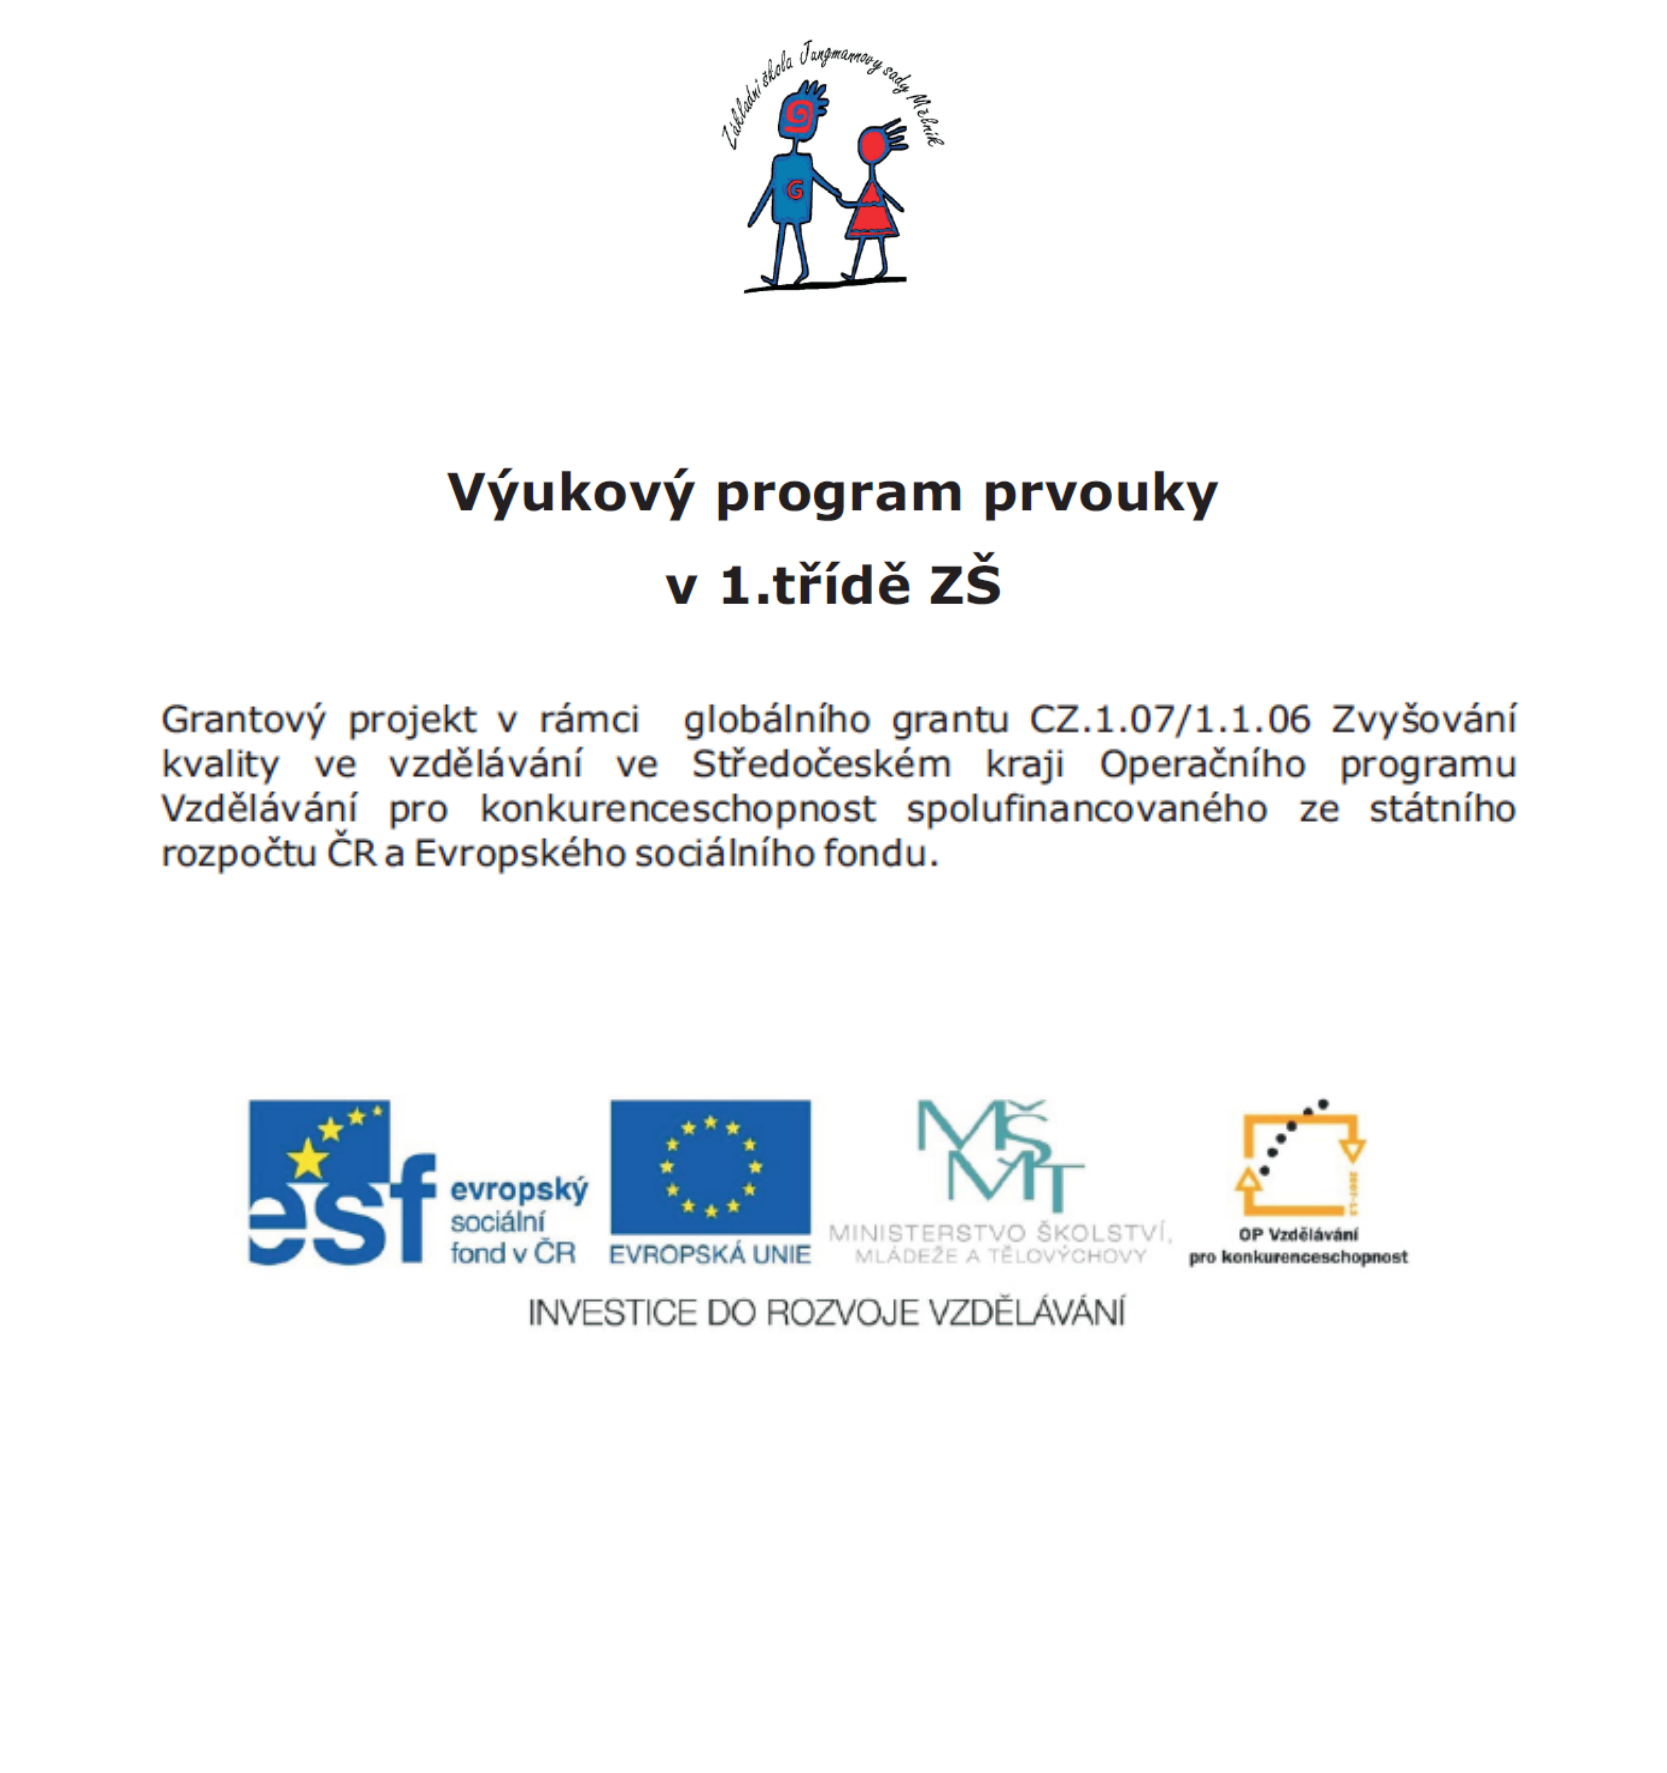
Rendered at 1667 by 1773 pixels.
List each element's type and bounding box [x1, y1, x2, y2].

picture [83, 0, 1614, 1404]
